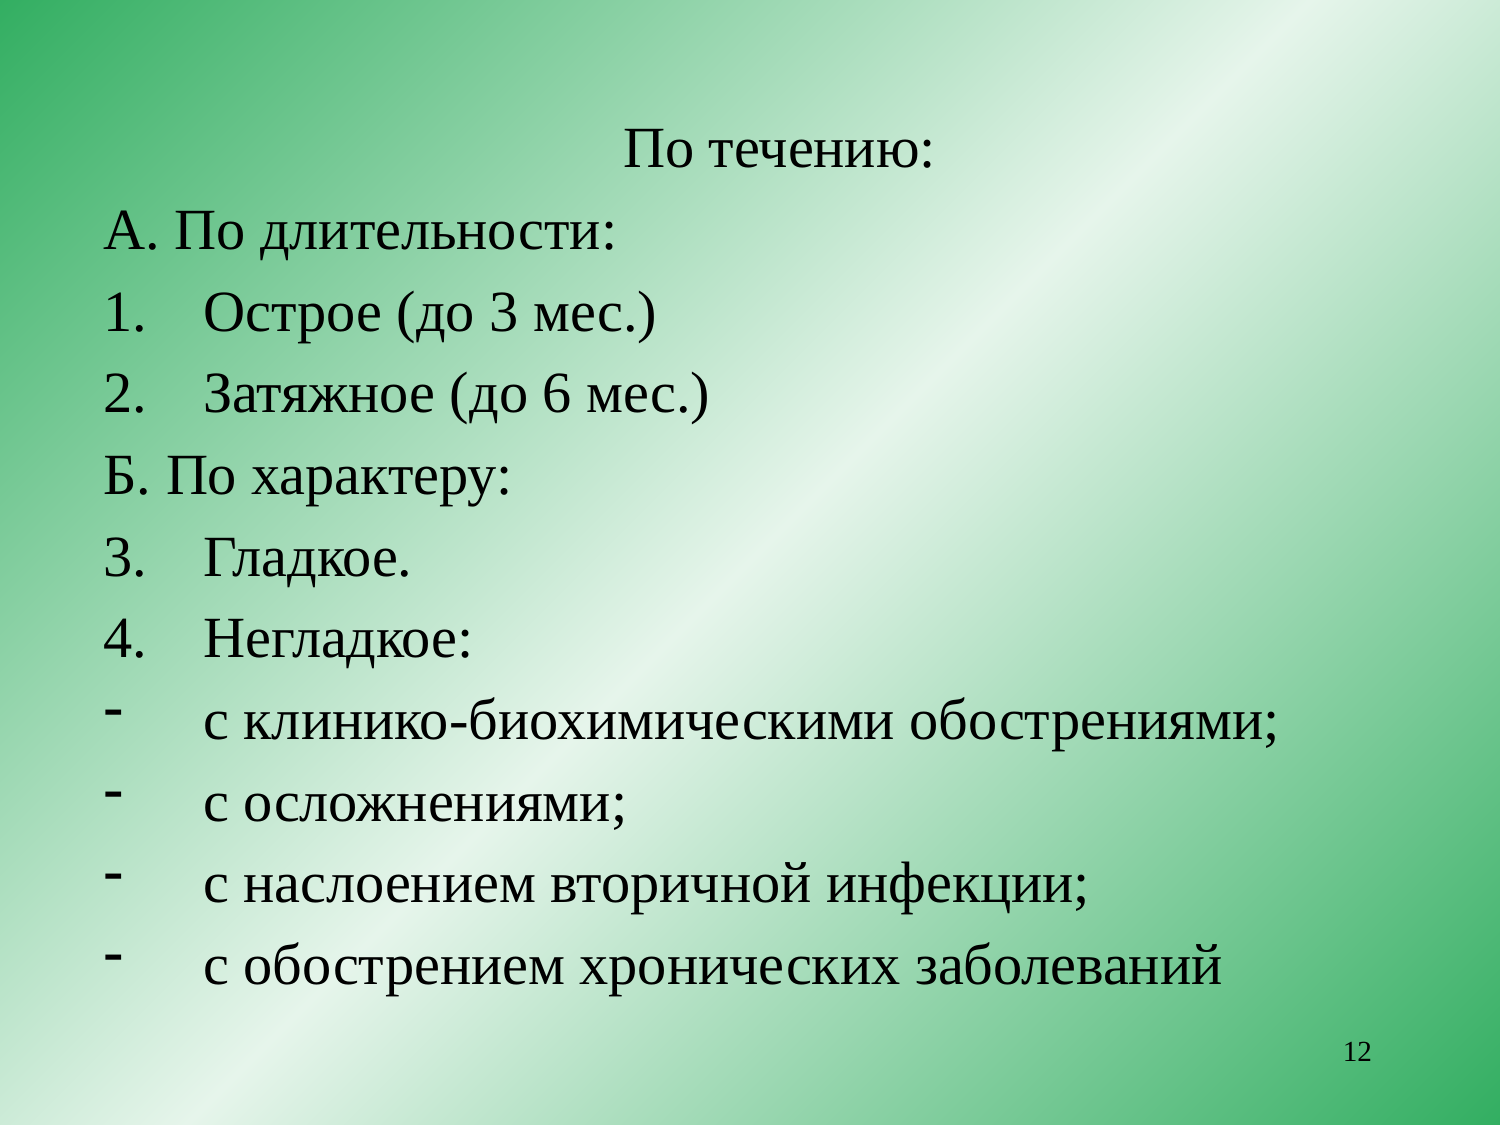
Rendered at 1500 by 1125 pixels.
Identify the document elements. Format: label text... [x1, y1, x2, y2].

slide_number 12 [1074, 1025, 1388, 1100]
text_box [29, 727, 1500, 1008]
list По течению: А. По длительности: Острое (до 3 мес.) Затяжное (до 6 мес.) Б. По характеру: Гладкое. Негладкое: с клинико-биохимическими обострениями; с осложнениями; с наслоением вторичной инфекции; с обострением хронических заболеваний [88, 101, 1471, 1000]
